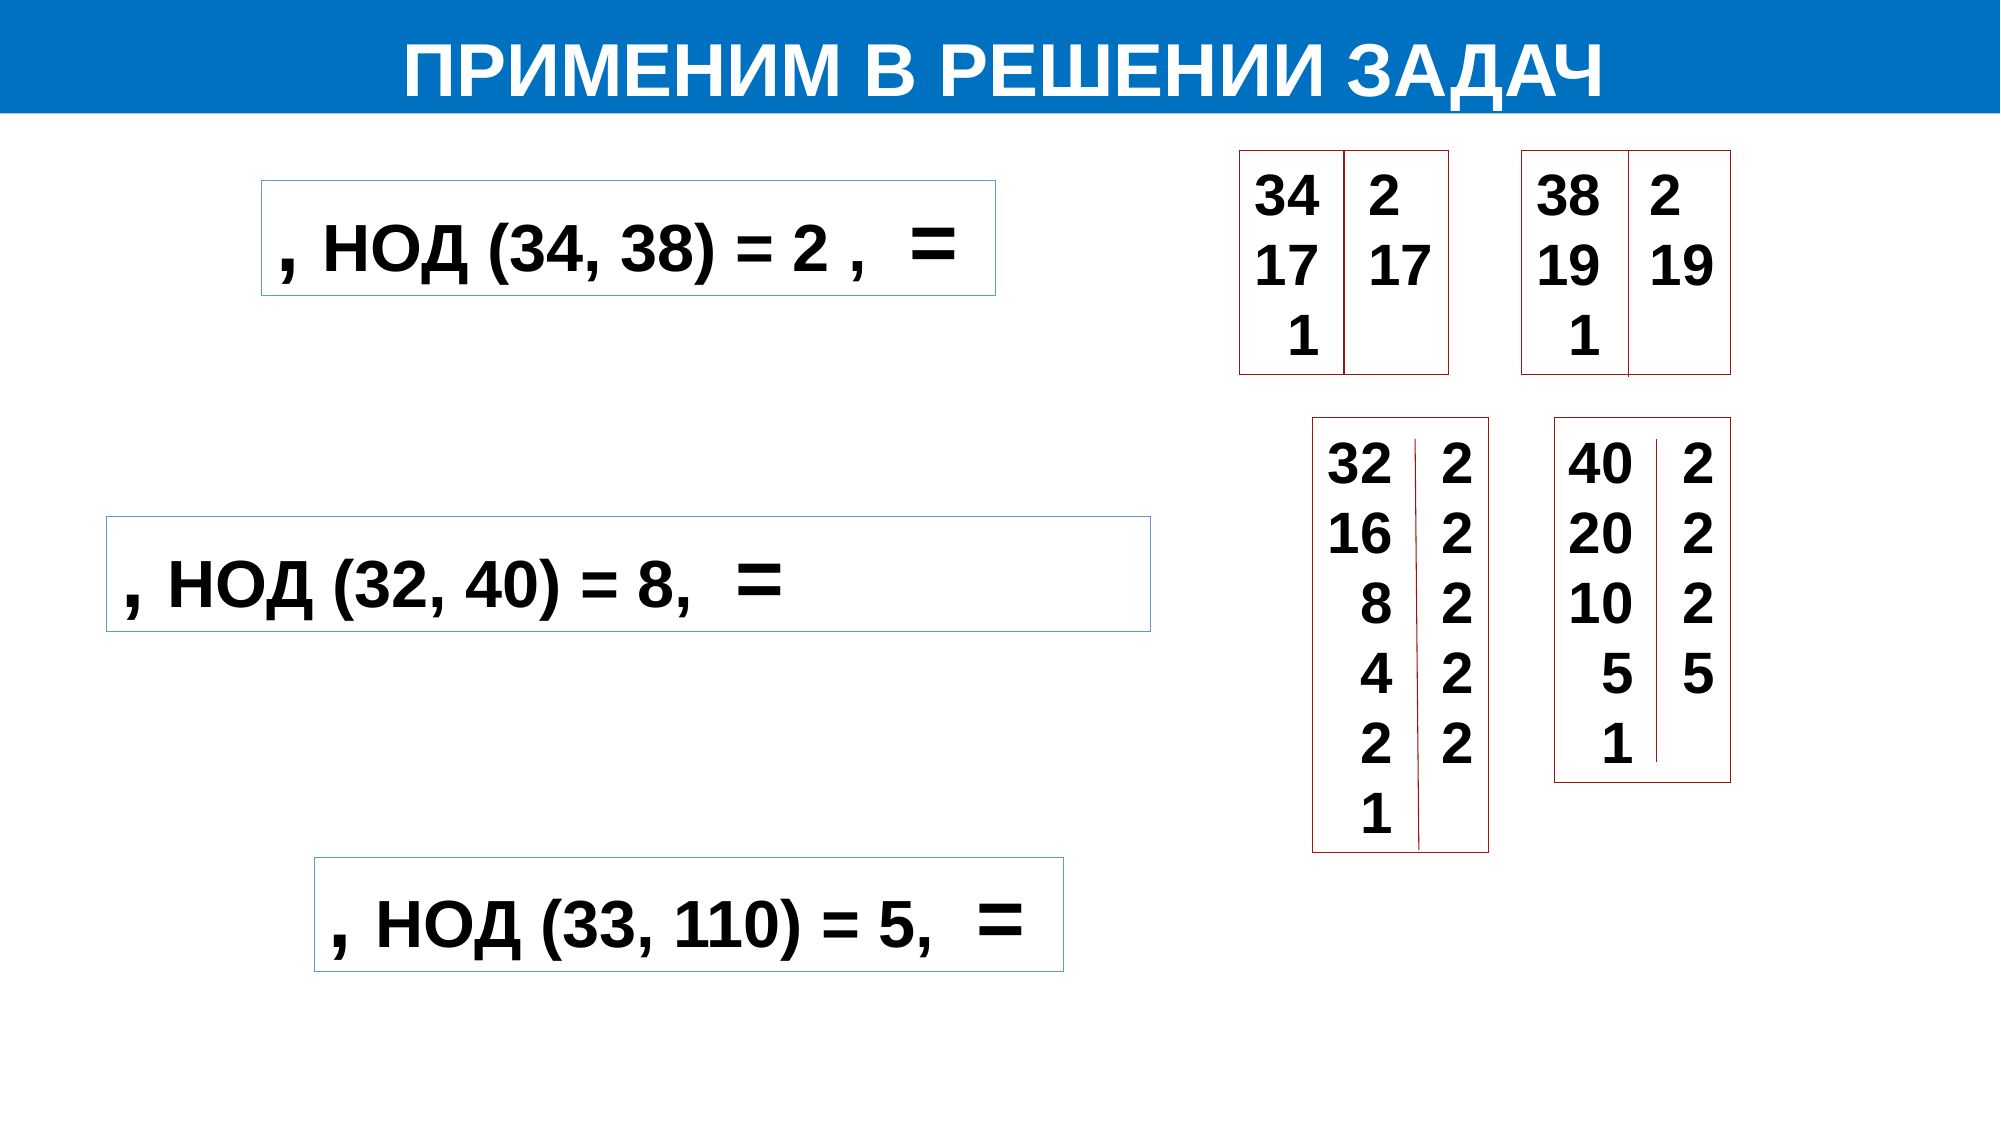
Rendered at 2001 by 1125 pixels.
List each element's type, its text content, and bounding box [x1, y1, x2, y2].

text_box 34 2 17 17 1 [1345, 150, 1449, 375]
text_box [1415, 438, 1419, 851]
text_box [0, 0, 2000, 114]
text_box 38 2 19 19 1 [1629, 150, 1731, 375]
text_box 32 2 16 2 8 2 4 2 2 2 1 [1312, 417, 1489, 853]
text_box 38 2 19 19 1 [1521, 150, 1628, 375]
text_box 40 2 20 2 10 2 5 5 1 [1554, 417, 1731, 783]
text_box 34 2 17 17 1 [1239, 150, 1343, 375]
text_box ПРИМЕНИМ В РЕШЕНИИ ЗАДАЧ [4, 14, 2000, 120]
